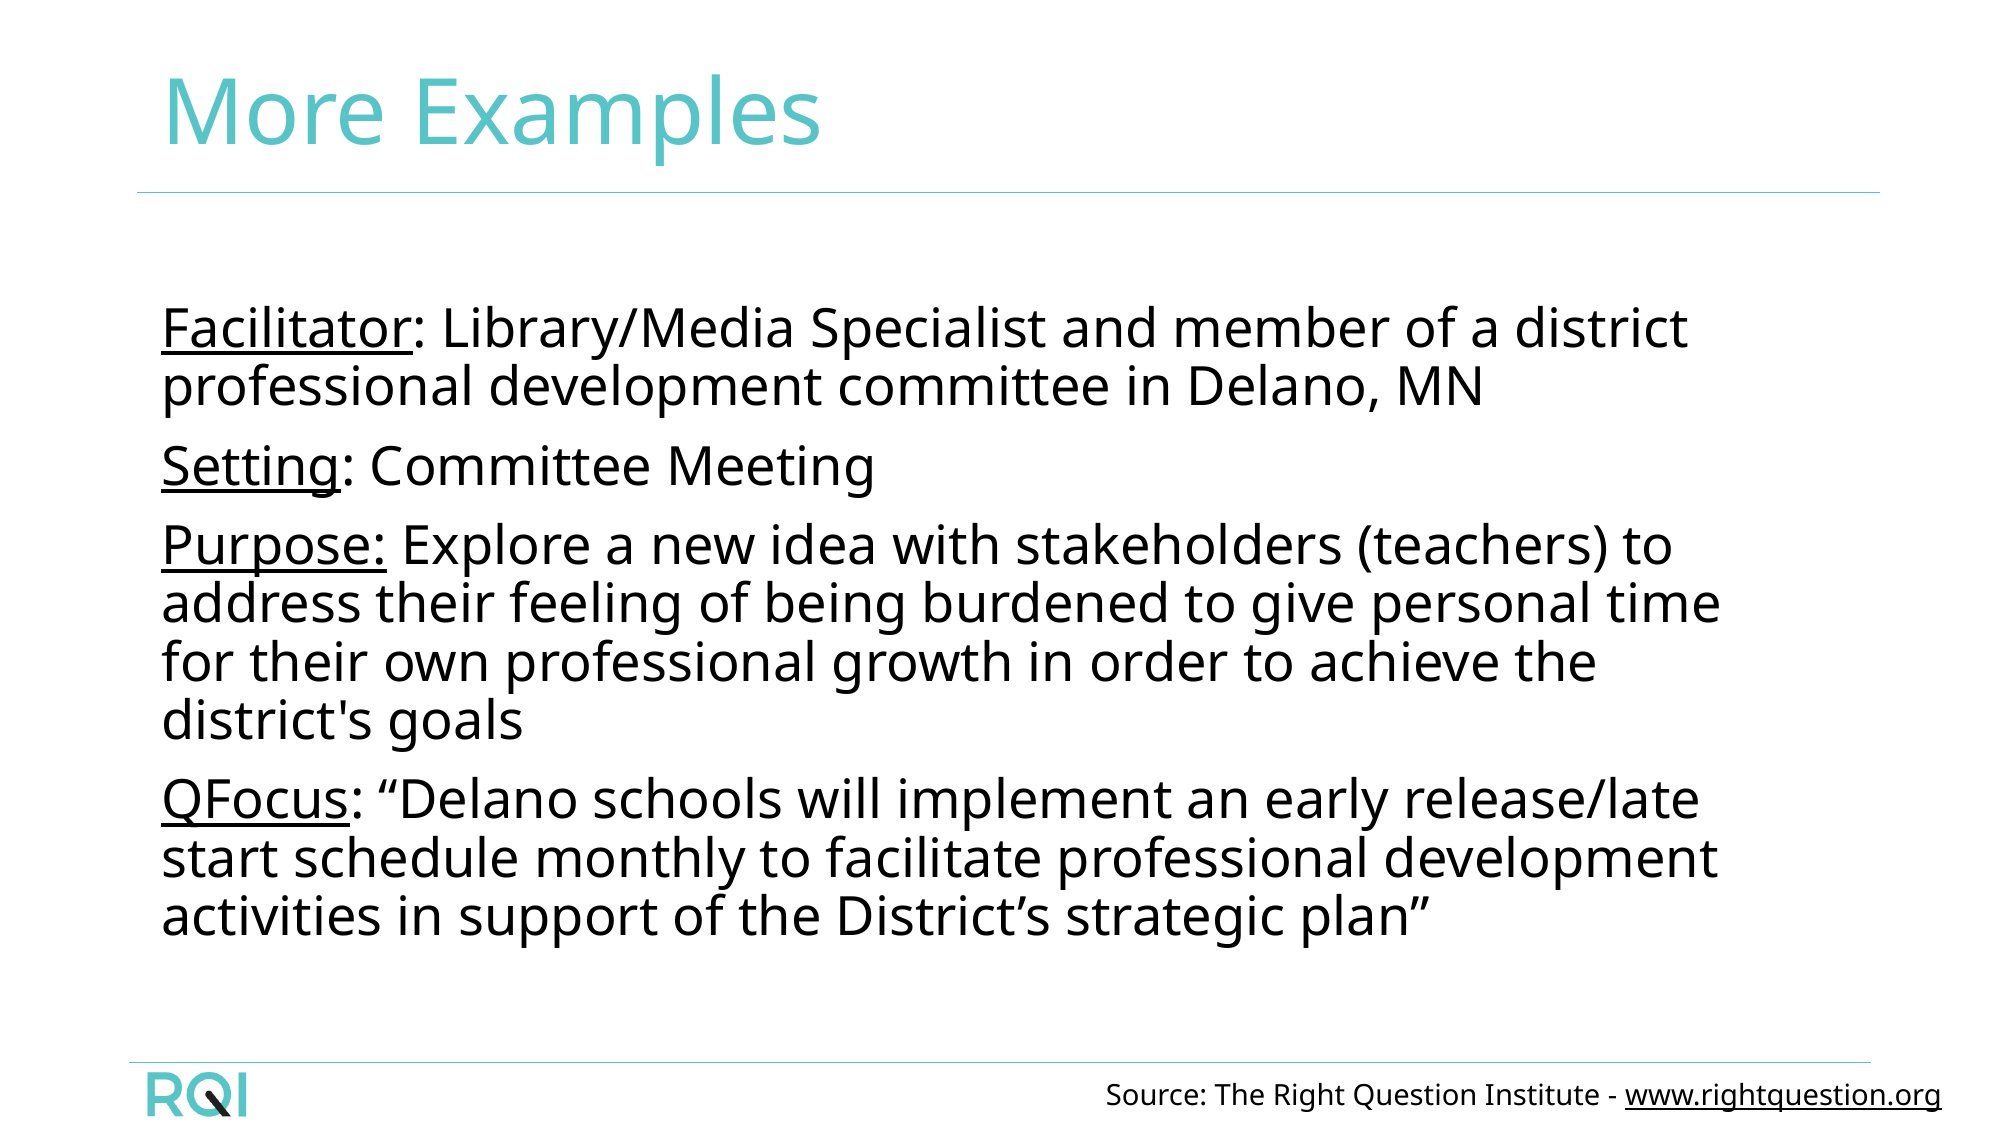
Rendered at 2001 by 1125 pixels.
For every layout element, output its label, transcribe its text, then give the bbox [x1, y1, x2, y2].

text_box Facilitator: Library/Media Specialist and member of a district professional development committee in Delano, MN Setting: Committee Meeting Purpose: Explore a new idea with stakeholders (teachers) to address their feeling of being burdened to give personal time for their own professional growth in order to achieve the district's goals QFocus: “Delano schools will implement an early release/late start schedule monthly to facilitate professional development activities in support of the District’s strategic plan” [146, 292, 1821, 956]
picture [146, 1070, 247, 1118]
title More Examples [146, 6, 1872, 225]
